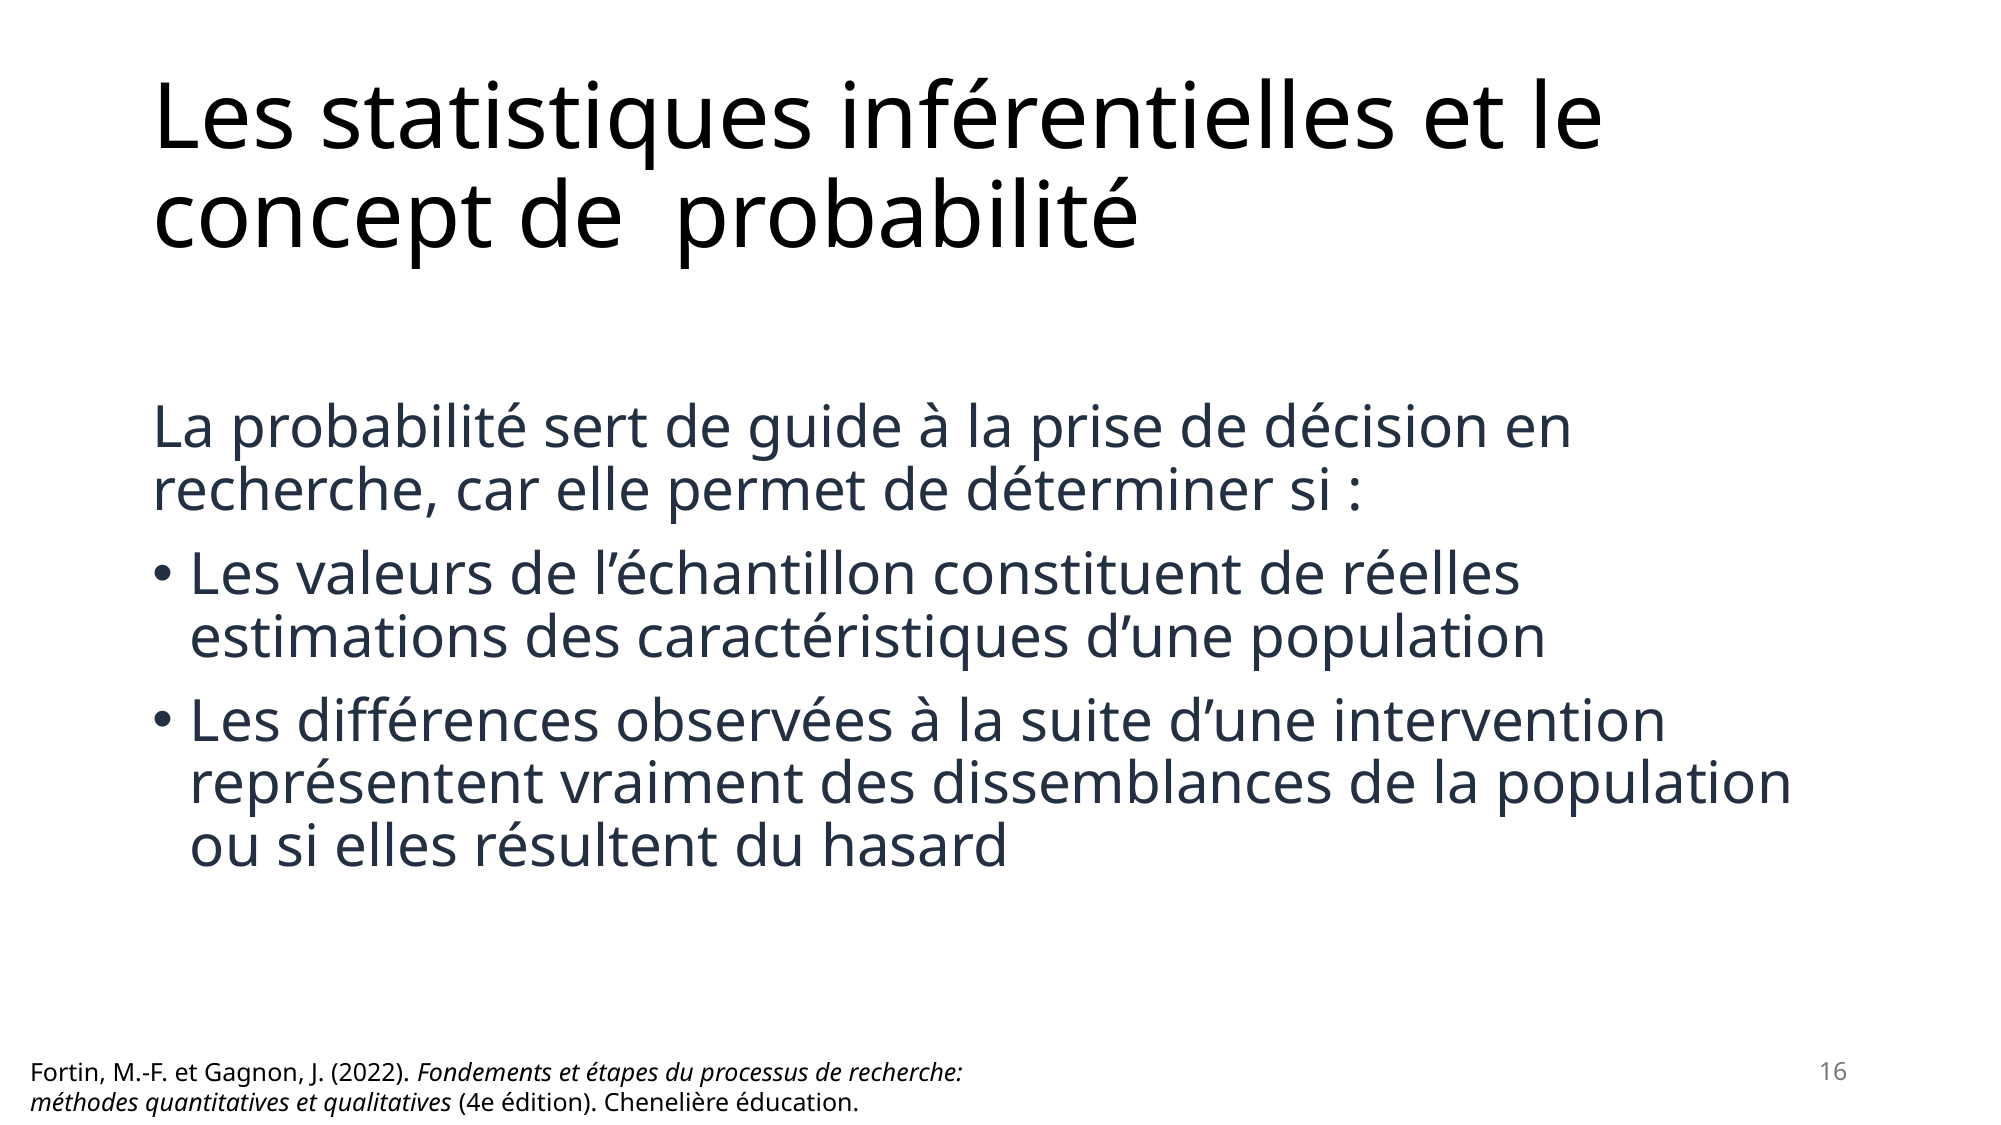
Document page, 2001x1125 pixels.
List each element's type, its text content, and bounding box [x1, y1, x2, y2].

slide_number 16 [1412, 1042, 1863, 1103]
title Les statistiques inférentielles et le concept de probabilité [137, 59, 1863, 278]
text_box Fortin, M.-F. et Gagnon, J. (2022). Fondements et étapes du processus de recherche: méthodes quantitatives et qualitatives (4e édition). Chenelière éducation. [15, 1049, 1015, 1124]
list La probabilité sert de guide à la prise de décision en recherche, car elle permet de déterminer si : Les valeurs de l’échantillon constituent de réelles estimations des caractéristiques d’une population Les différences observées à la suite d’une intervention représentent vraiment des dissemblances de la population ou si elles résultent du hasard [137, 299, 1863, 1008]
